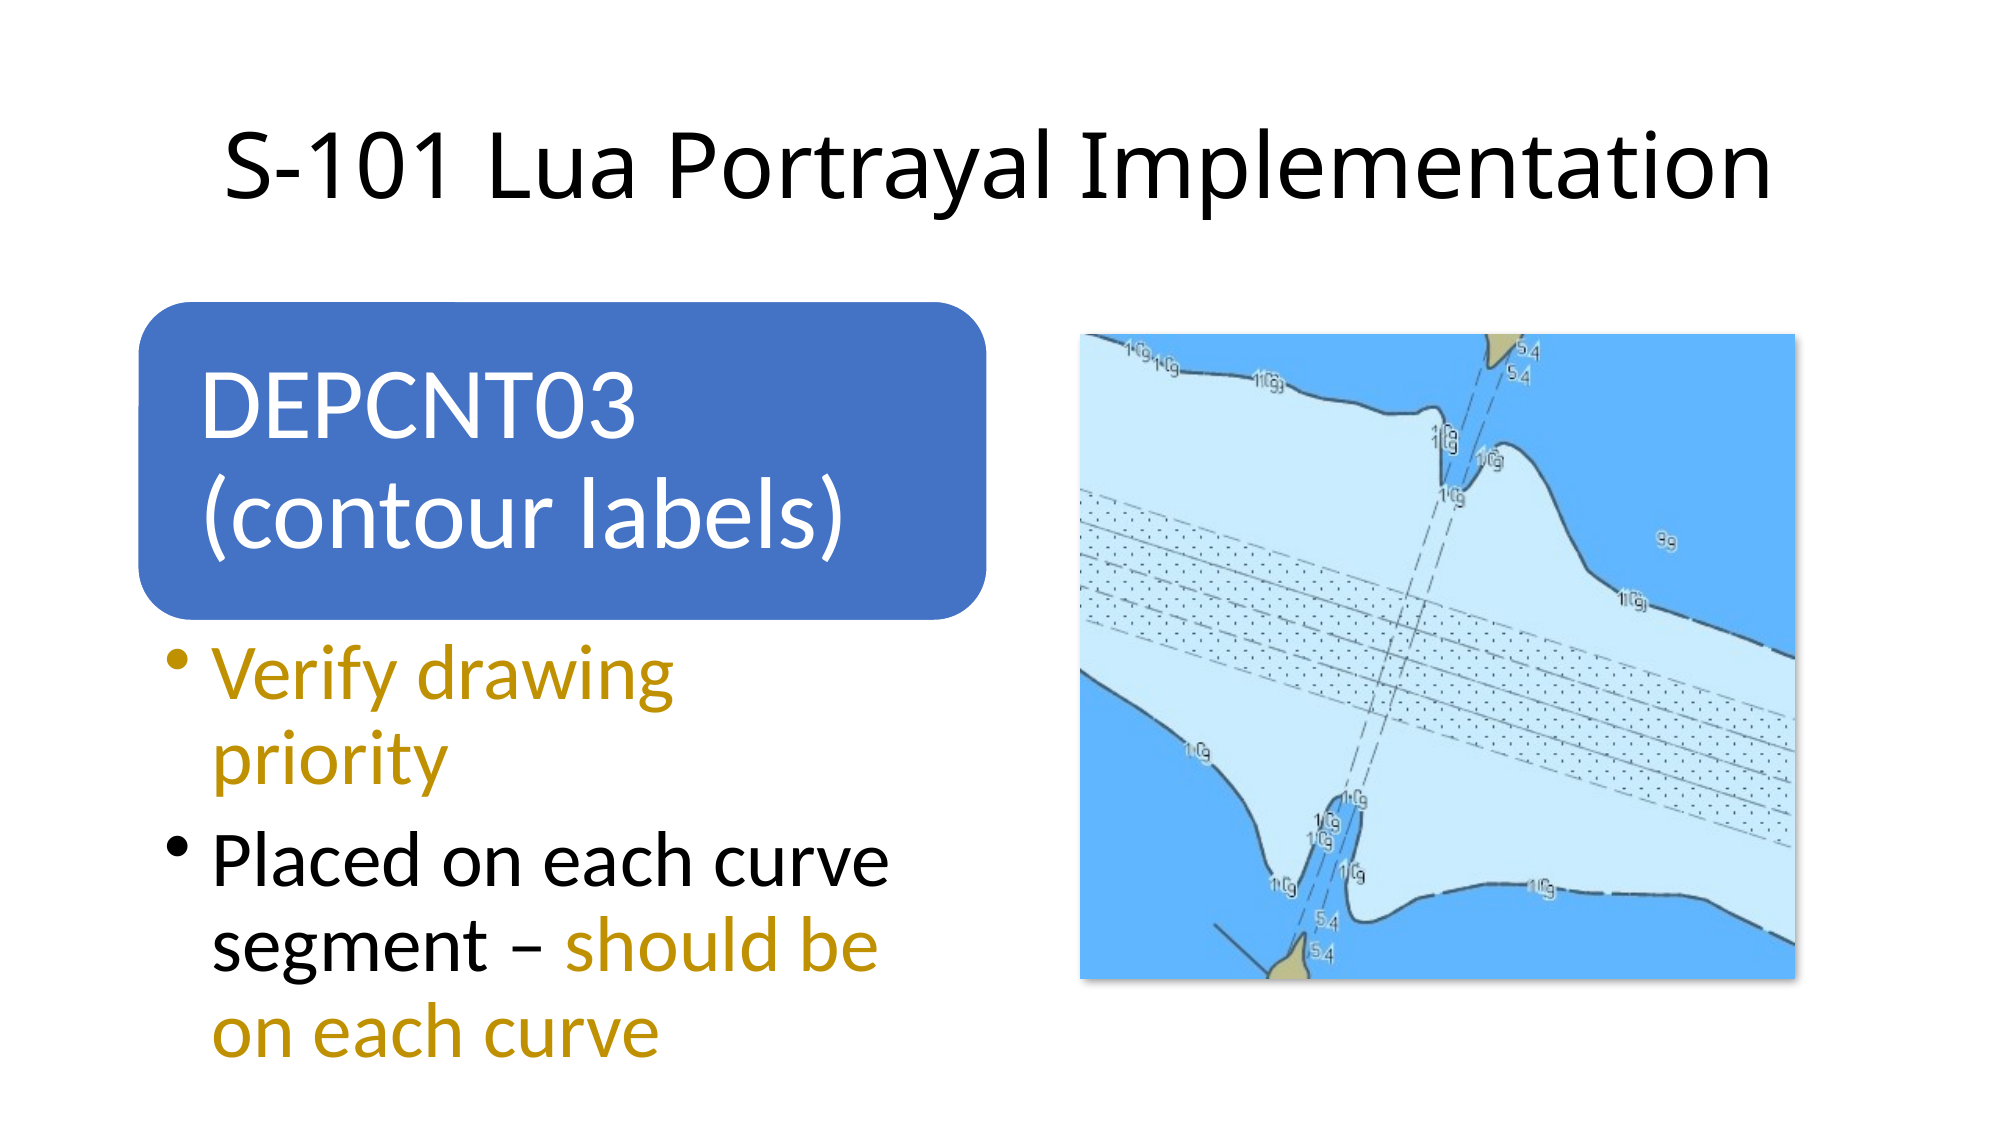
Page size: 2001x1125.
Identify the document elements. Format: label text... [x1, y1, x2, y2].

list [1080, 334, 1795, 979]
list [137, 299, 988, 1014]
title S-101 Lua Portrayal Implementation [137, 59, 1863, 278]
